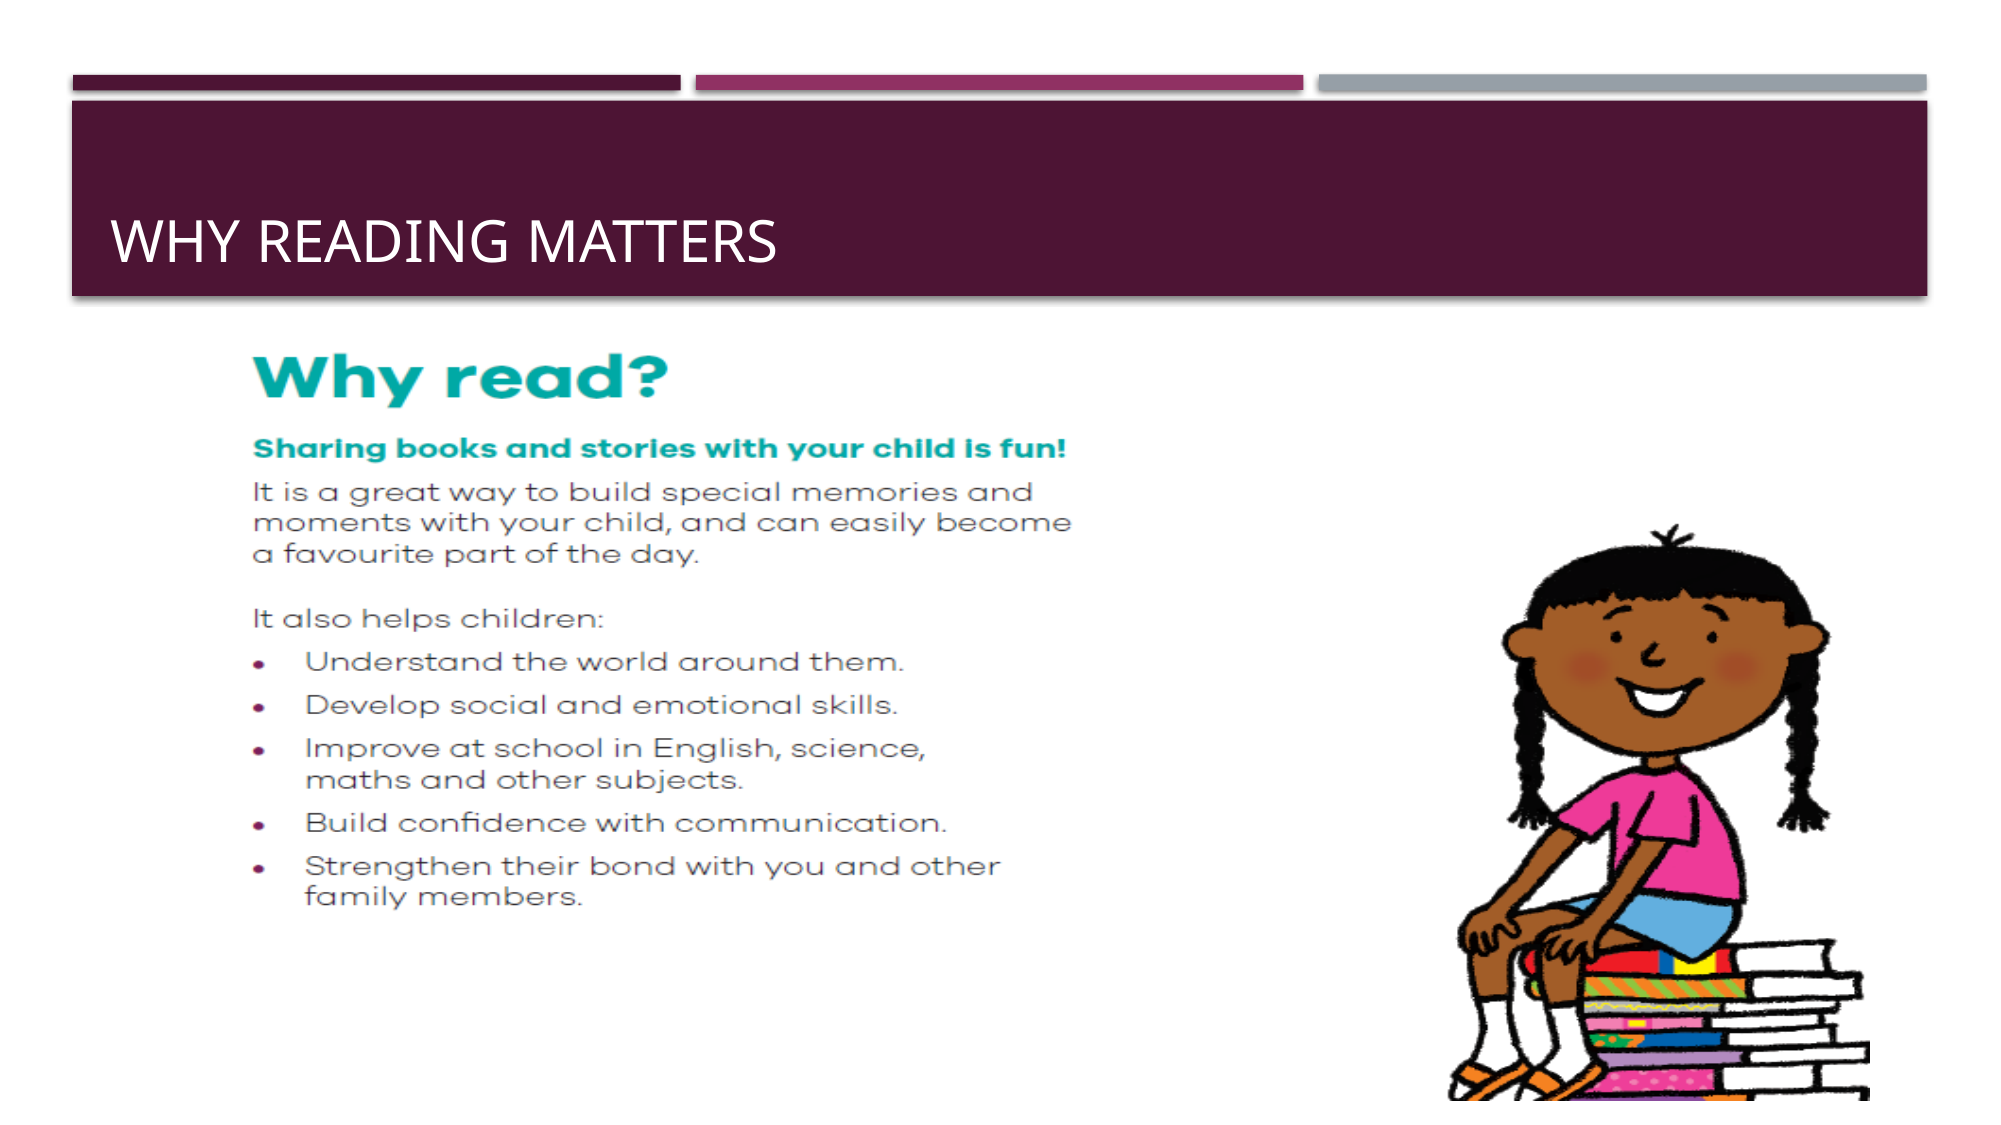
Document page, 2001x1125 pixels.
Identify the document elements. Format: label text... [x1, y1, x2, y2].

title Why reading matters [95, 115, 1905, 282]
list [233, 340, 1871, 1102]
